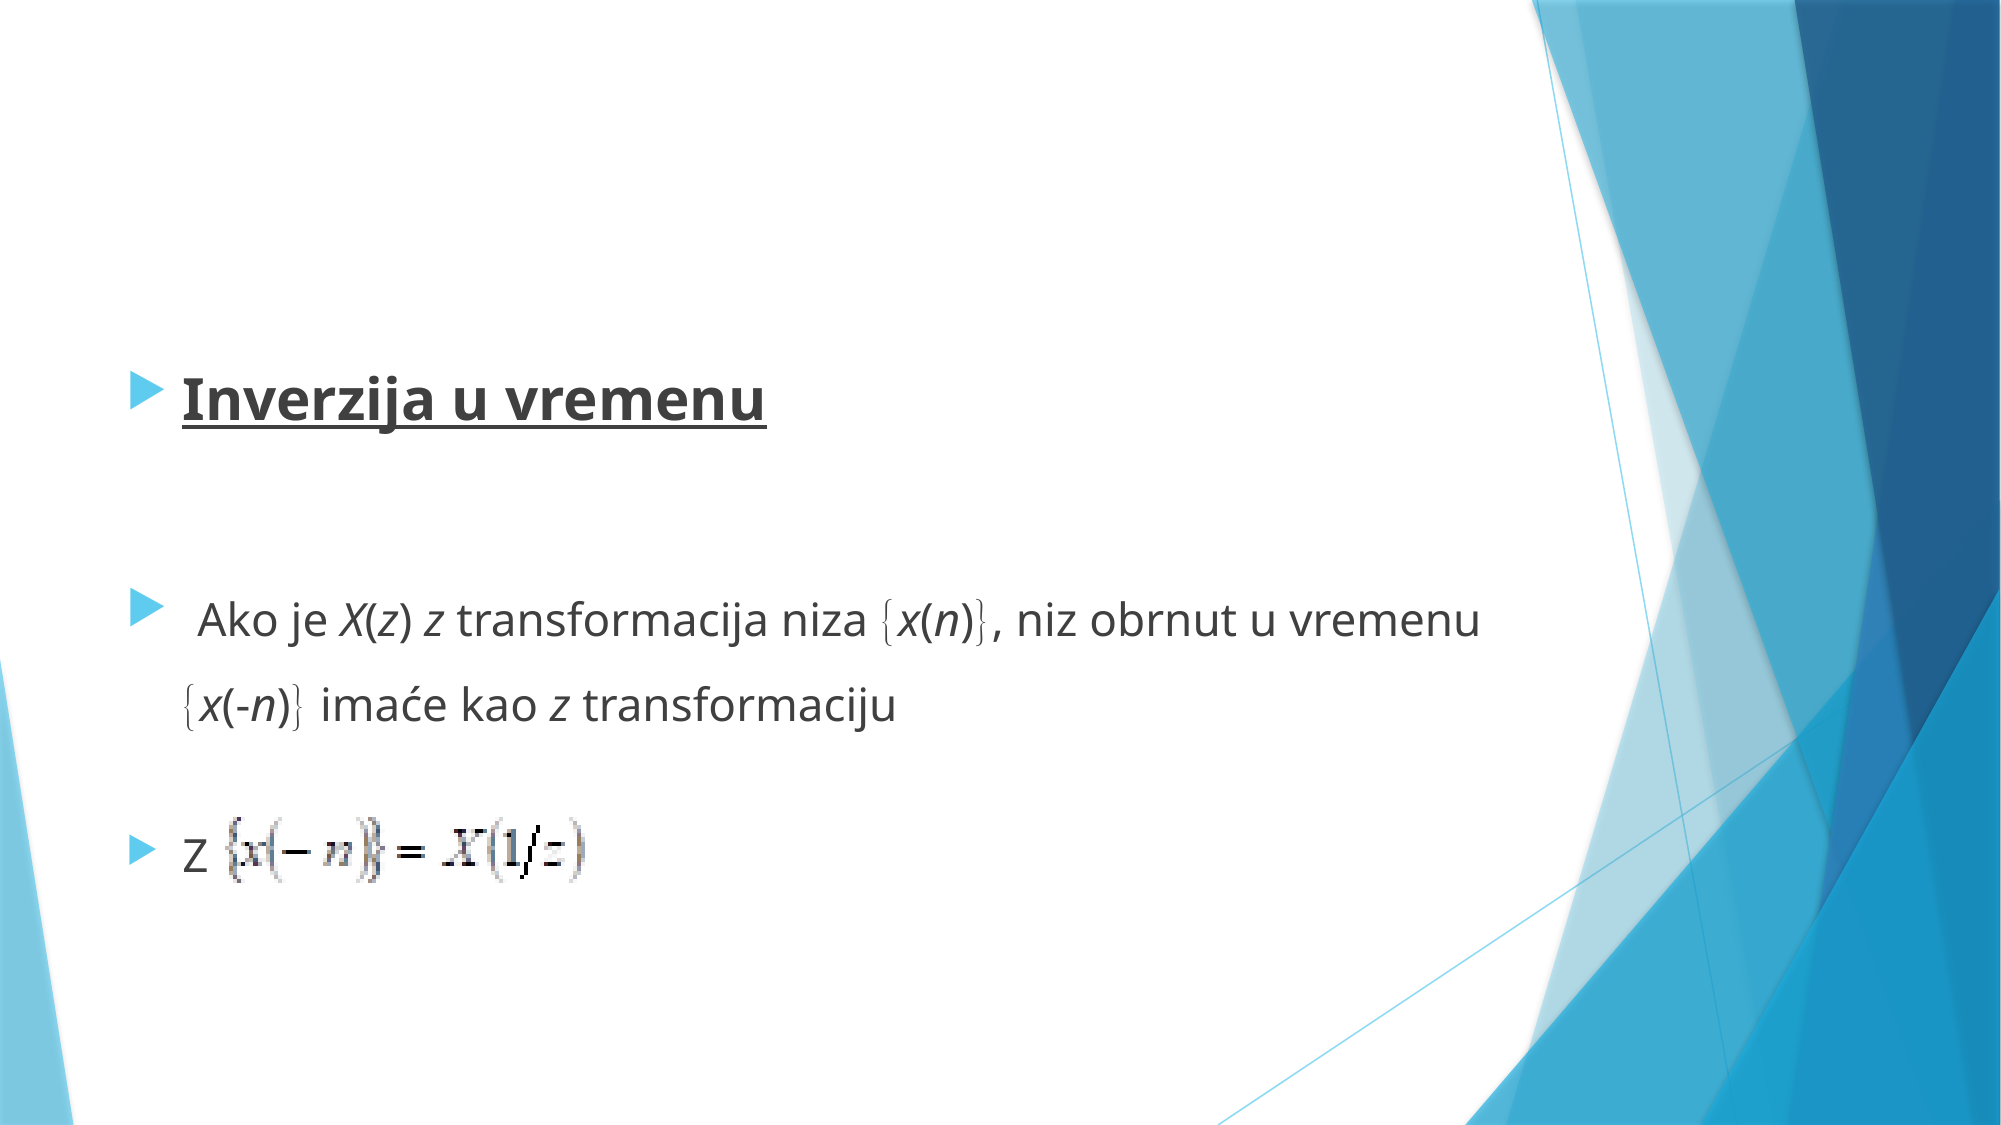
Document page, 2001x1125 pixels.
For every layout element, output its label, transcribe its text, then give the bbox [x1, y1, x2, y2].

picture [212, 813, 598, 900]
list Inverzija u vremenu Ako je X(z) z transformacija niza x(n), niz obrnut u vremenu x(-n) imaće kao z transformaciju Z [111, 354, 1522, 992]
